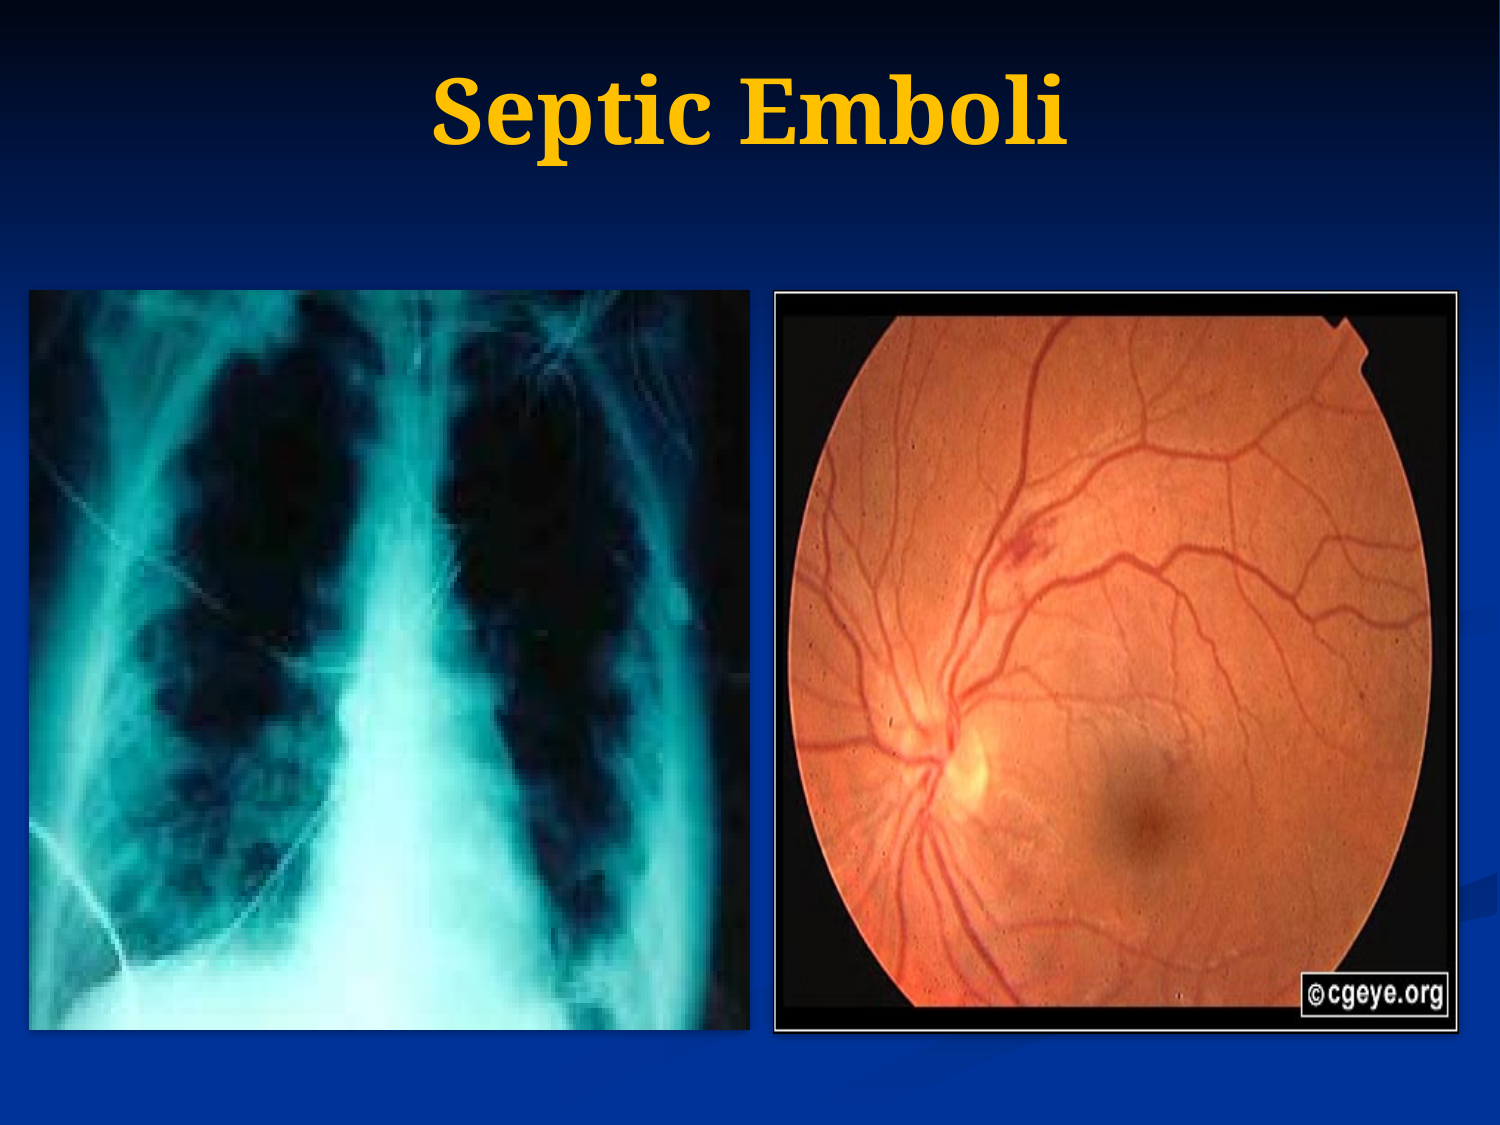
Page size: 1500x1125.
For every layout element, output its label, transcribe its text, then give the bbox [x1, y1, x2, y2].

picture [773, 290, 1459, 1035]
picture [29, 290, 751, 1030]
text_box Septic Emboli [74, 45, 1425, 234]
